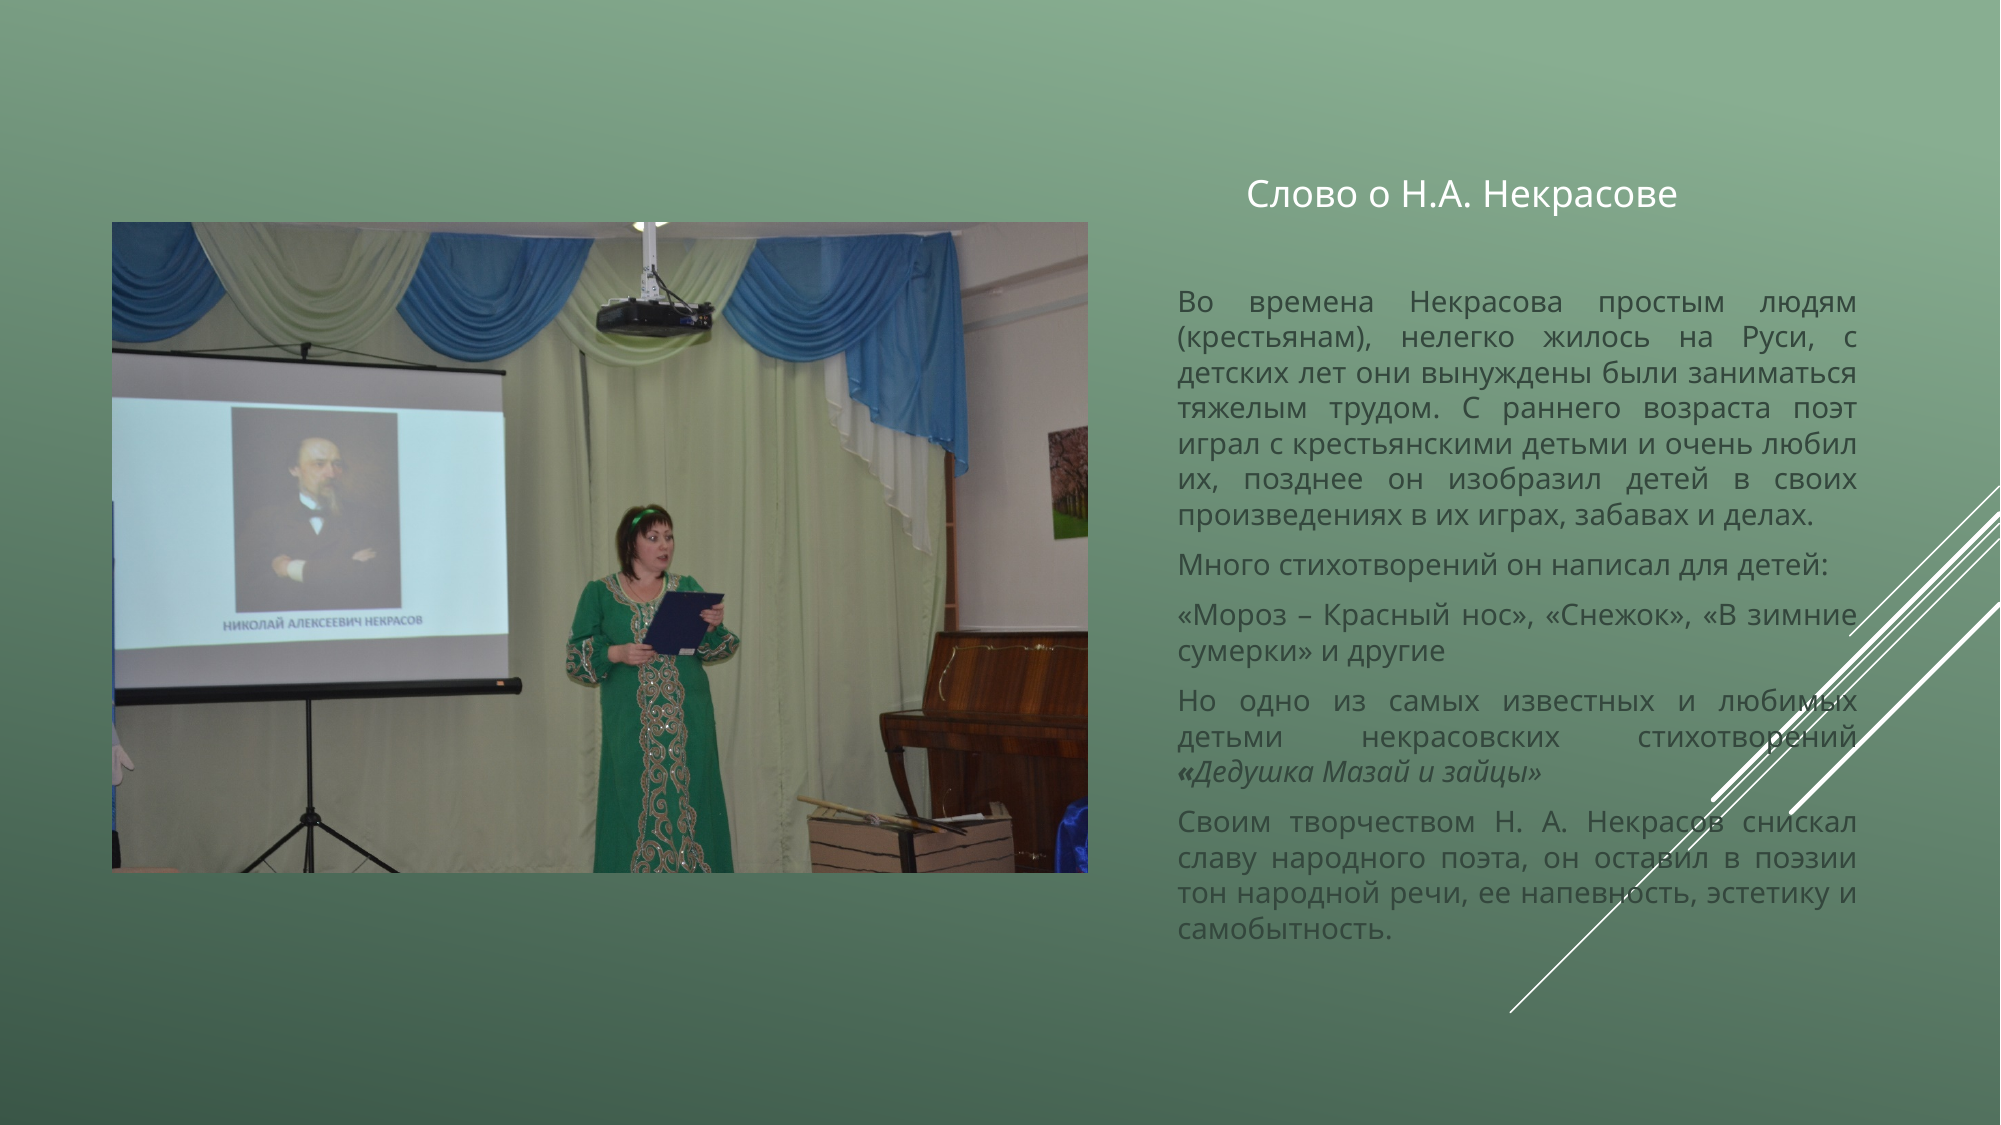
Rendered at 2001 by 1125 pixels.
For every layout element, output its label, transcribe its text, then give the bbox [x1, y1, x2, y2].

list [111, 222, 1088, 874]
list Во времена Некрасова простым людям (крестьянам), нелегко жилось на Руси, с детских лет они вынуждены были заниматься тяжелым трудом. С раннего возраста поэт играл с крестьянскими детьми и очень любил их, позднее он изобразил детей в своих произведениях в их играх, забавах и делах. Много стихотворений он написал для детей: «Мороз – Красный нос», «Снежок», «В зимние сумерки» и другие Но одно из самых известных и любимых детьми некрасов­ских стихотворений «Дедушка Мазай и зайцы» Своим творчеством Н. А. Некрасов снискал славу народного поэта, он оставил в поэзии тон народной речи, ее напевность, эстетику и самобытность. [1162, 275, 1873, 969]
title Слово о Н.А. Некрасове [1162, 112, 1763, 223]
